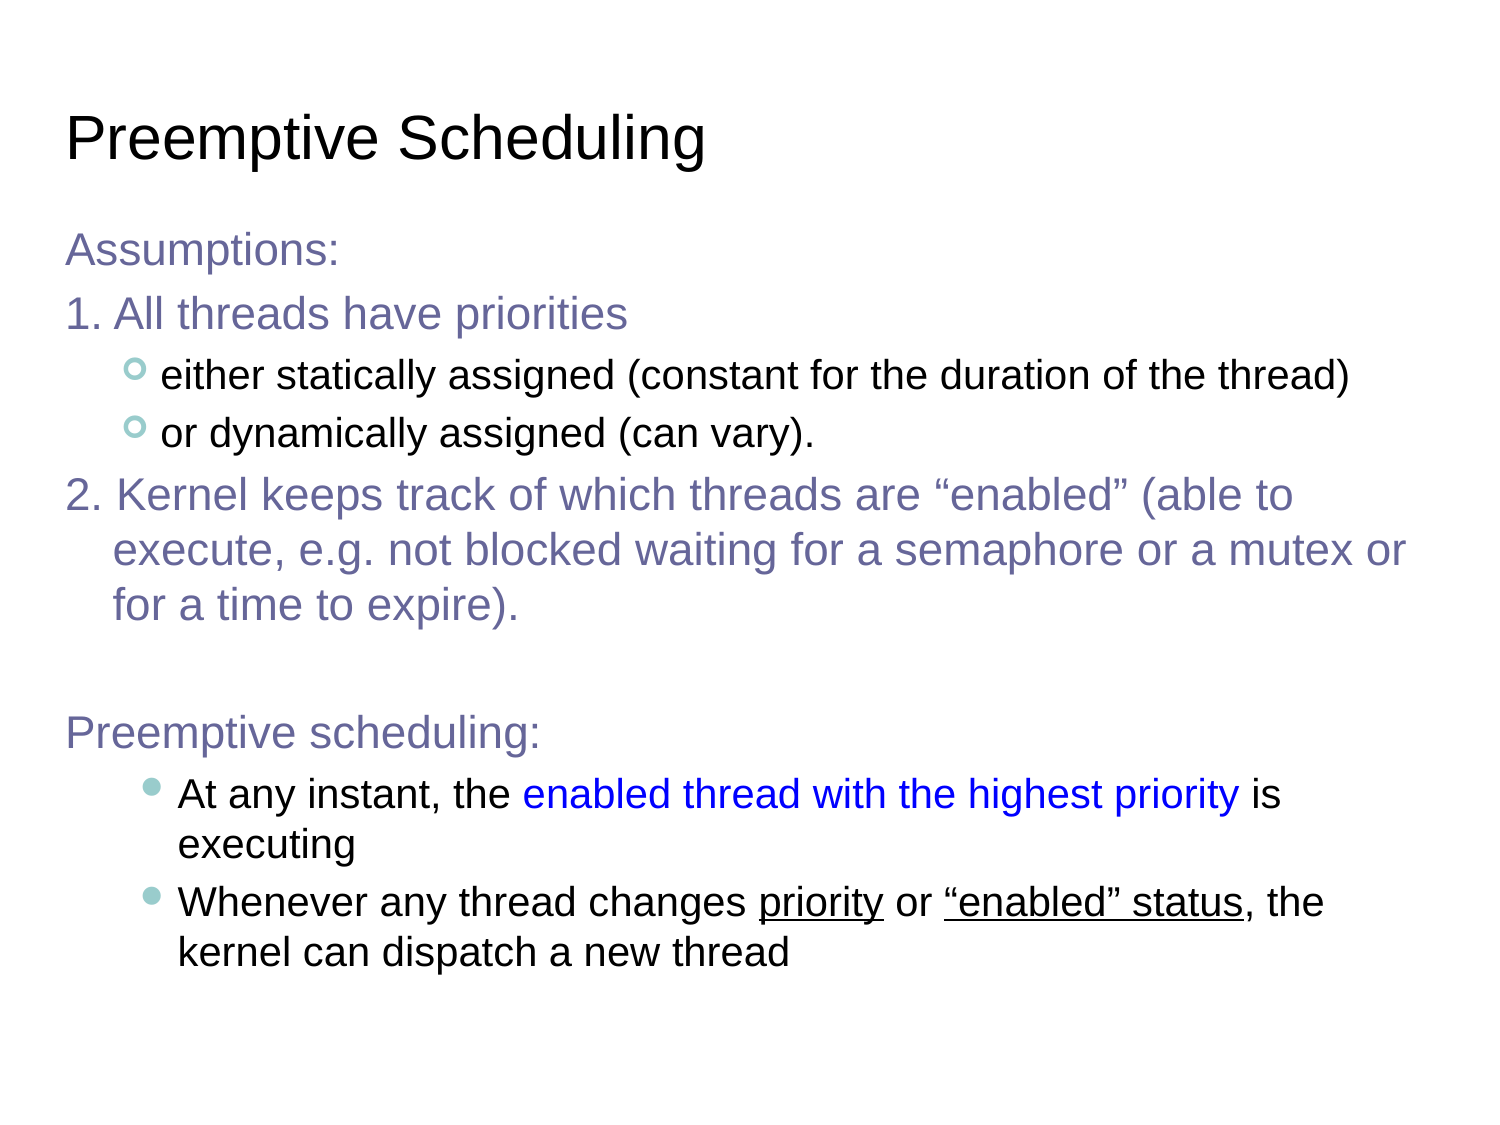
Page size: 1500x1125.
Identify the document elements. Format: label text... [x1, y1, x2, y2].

title Preemptive Scheduling [50, 31, 1463, 212]
list Assumptions: 1. All threads have priorities either statically assigned (constant for the duration of the thread) or dynamically assigned (can vary). 2. Kernel keeps track of which threads are “enabled” (able to execute, e.g. not blocked waiting for a semaphore or a mutex or for a time to expire). Preemptive scheduling: At any instant, the enabled thread with the highest priority is executing Whenever any thread changes priority or “enabled” status, the kernel can dispatch a new thread [50, 212, 1463, 1063]
